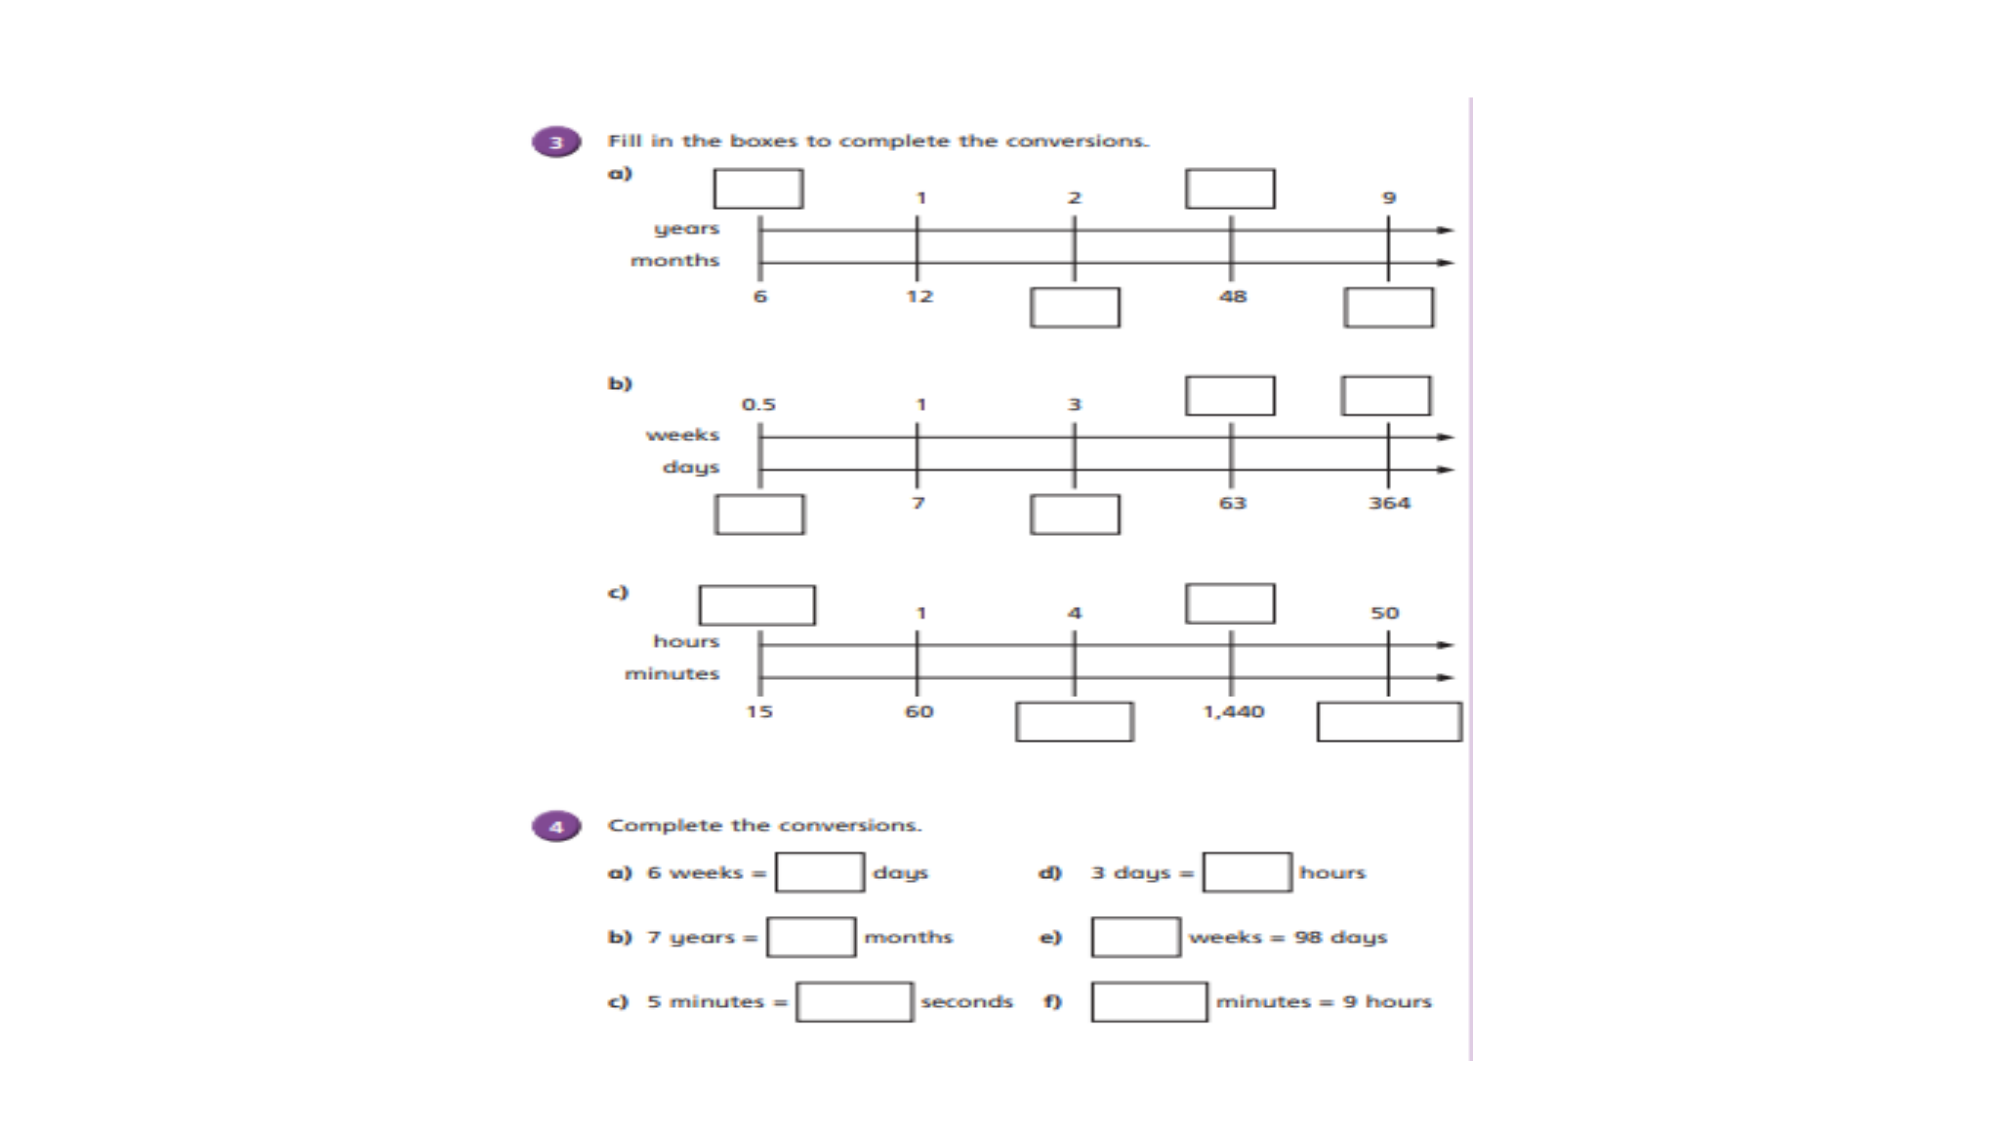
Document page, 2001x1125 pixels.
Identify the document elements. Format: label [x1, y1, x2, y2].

picture [445, 96, 1473, 1061]
